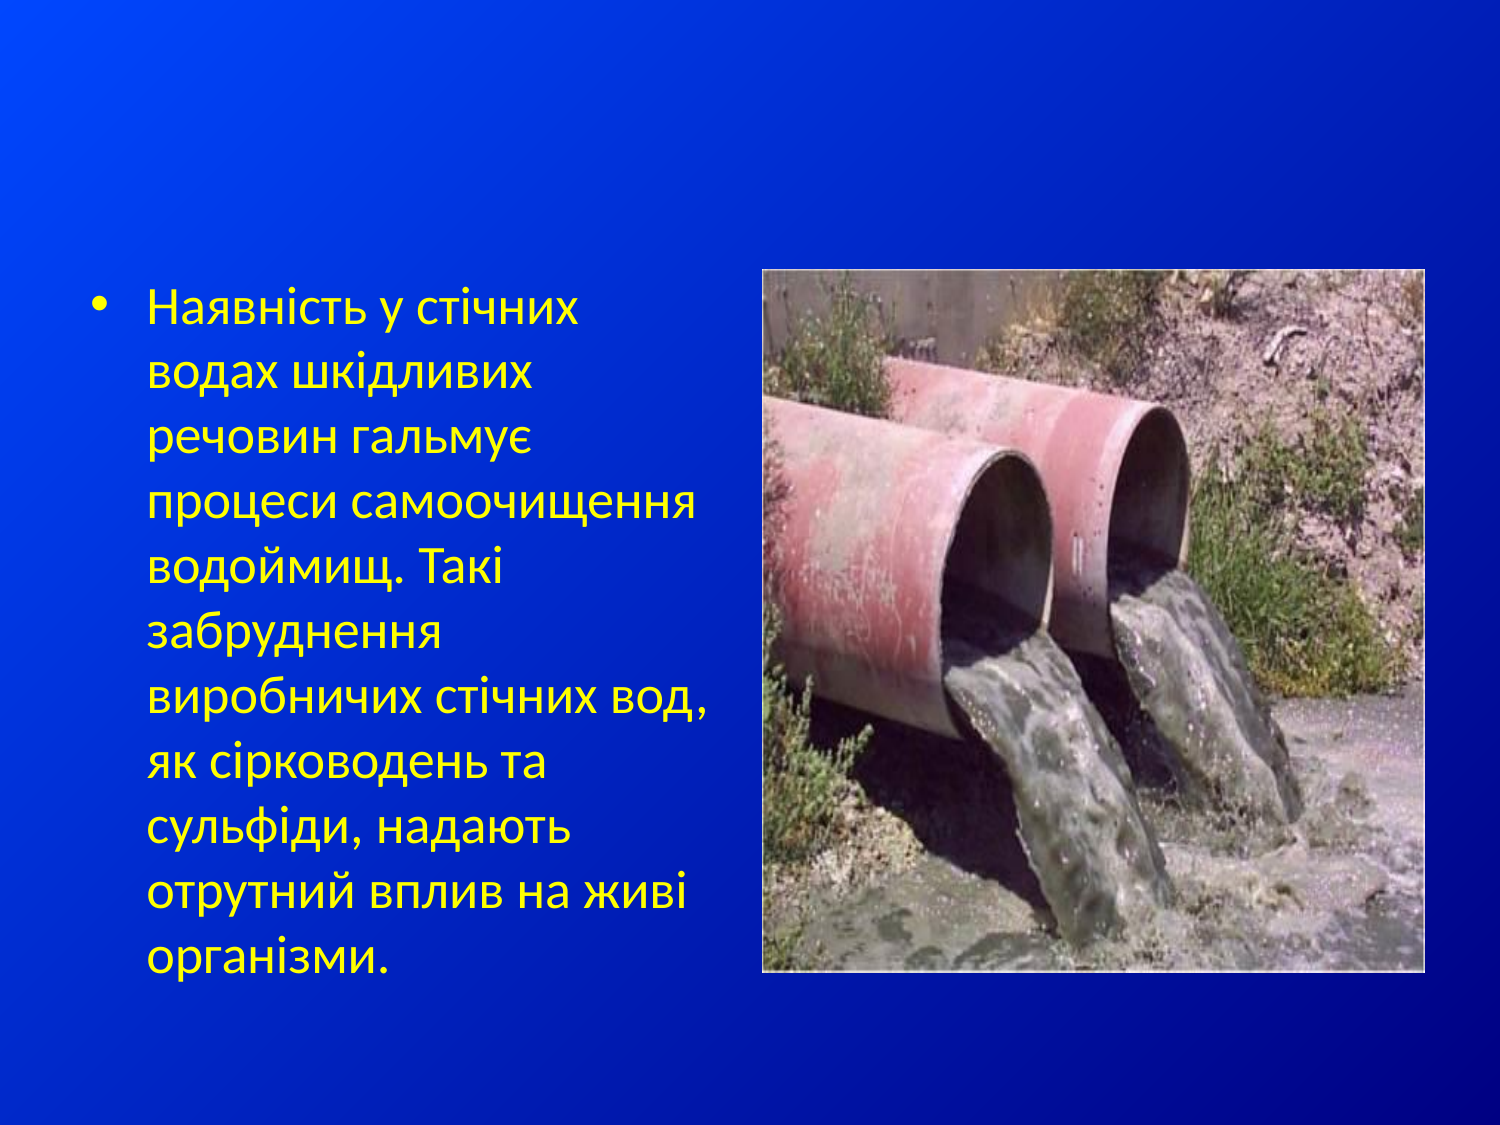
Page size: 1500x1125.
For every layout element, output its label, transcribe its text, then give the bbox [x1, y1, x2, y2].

list Наявність у стічних водах шкідливих речовин гальмує процеси самоочищення водоймищ. Такі забруднення виробничих стічних вод, як сірководень та сульфіди, надають отрутний вплив на живі організми. [75, 262, 738, 1005]
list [762, 269, 1426, 973]
